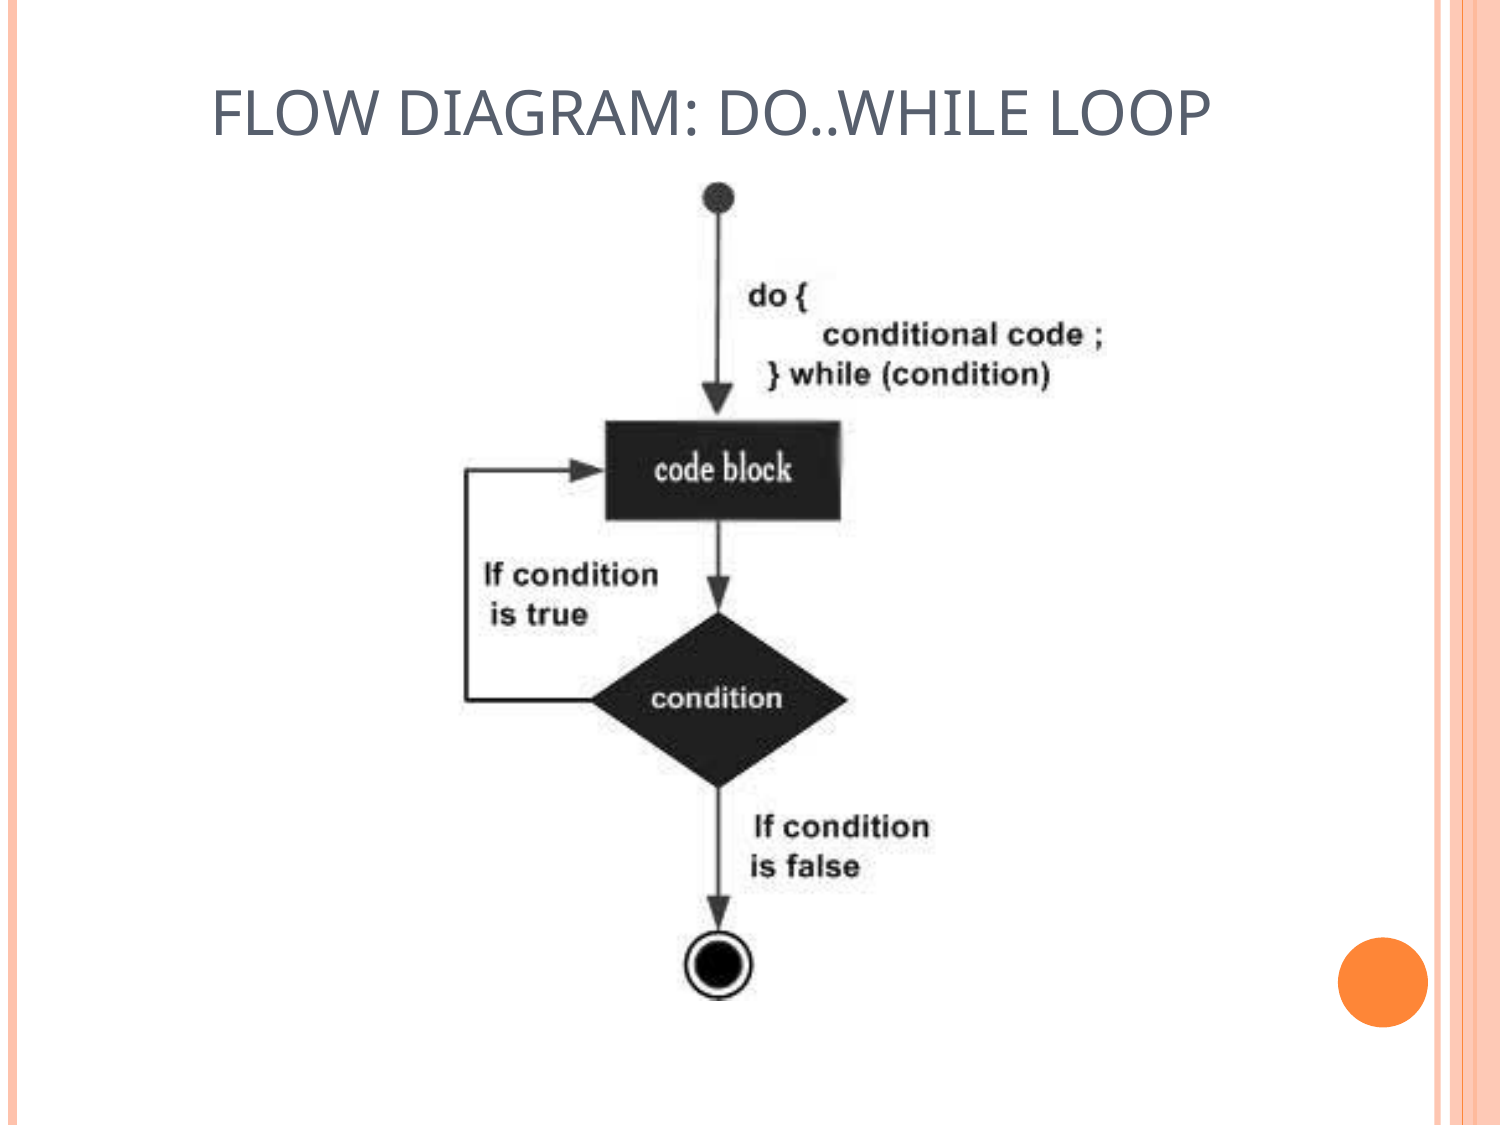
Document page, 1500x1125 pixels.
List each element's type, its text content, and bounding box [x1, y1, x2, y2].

title Flow Diagram: Do..While Loop [99, 50, 1325, 155]
picture [419, 180, 1107, 1002]
